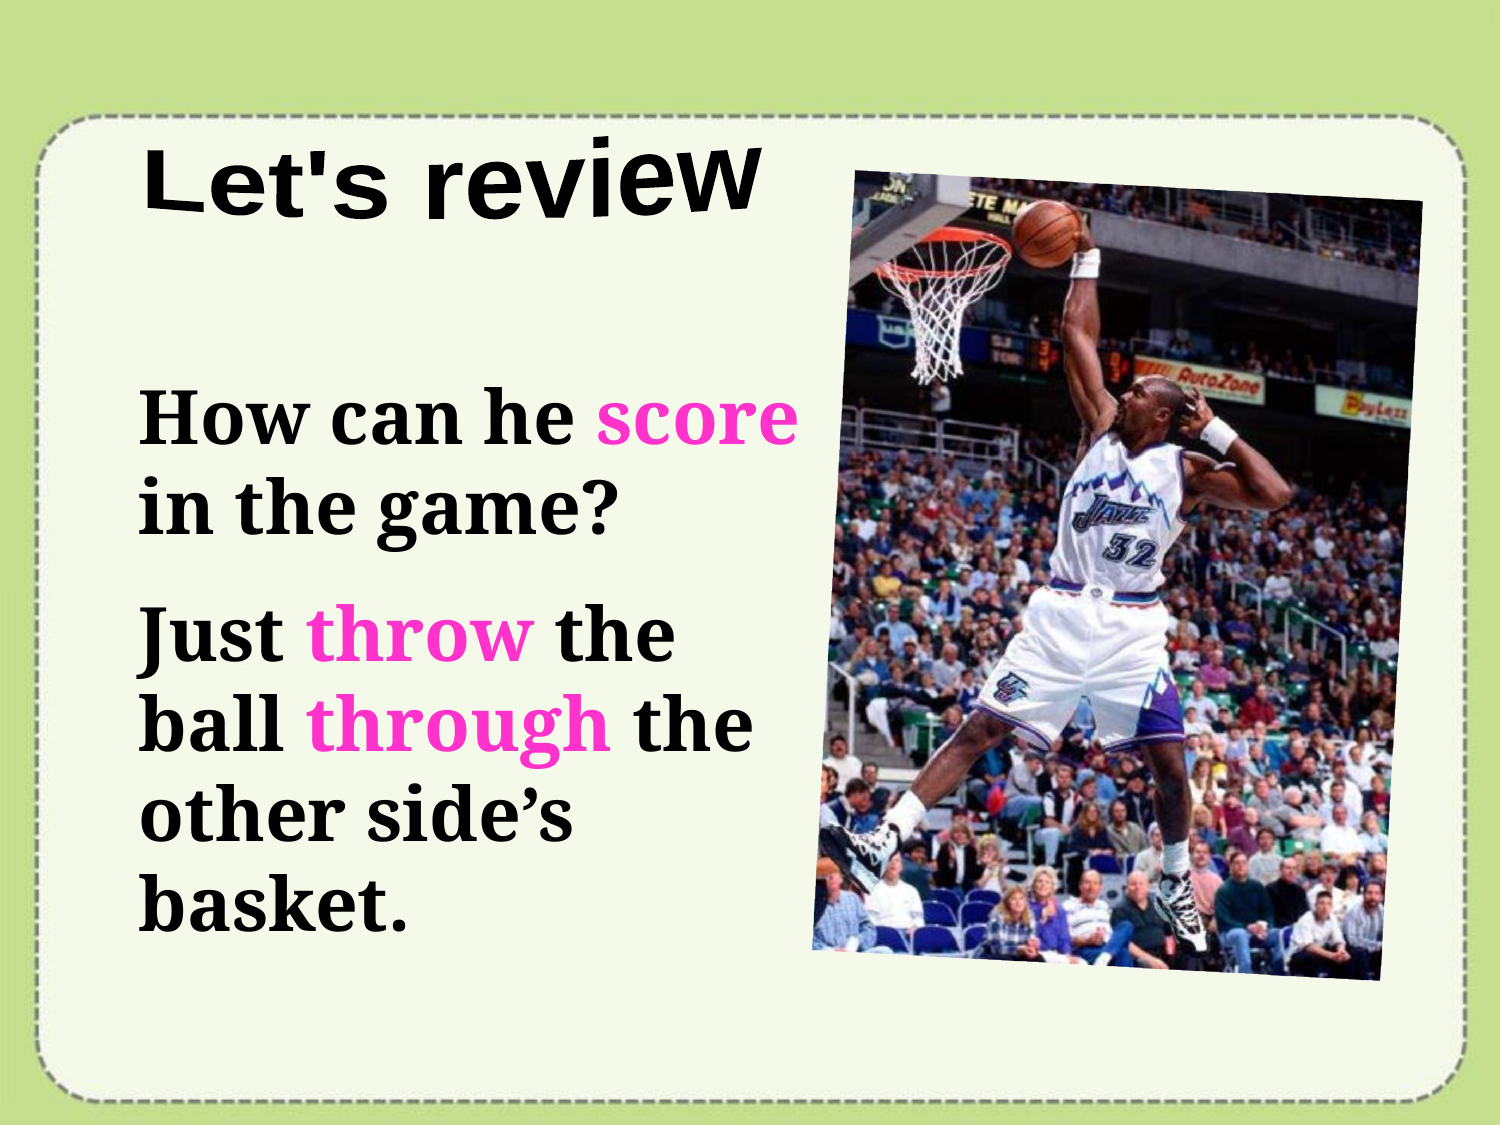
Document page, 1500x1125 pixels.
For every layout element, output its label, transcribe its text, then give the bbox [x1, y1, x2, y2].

picture [0, 0, 1500, 1125]
text_box How can he score in the game? Just throw the ball through the other side’s basket. [123, 361, 827, 954]
